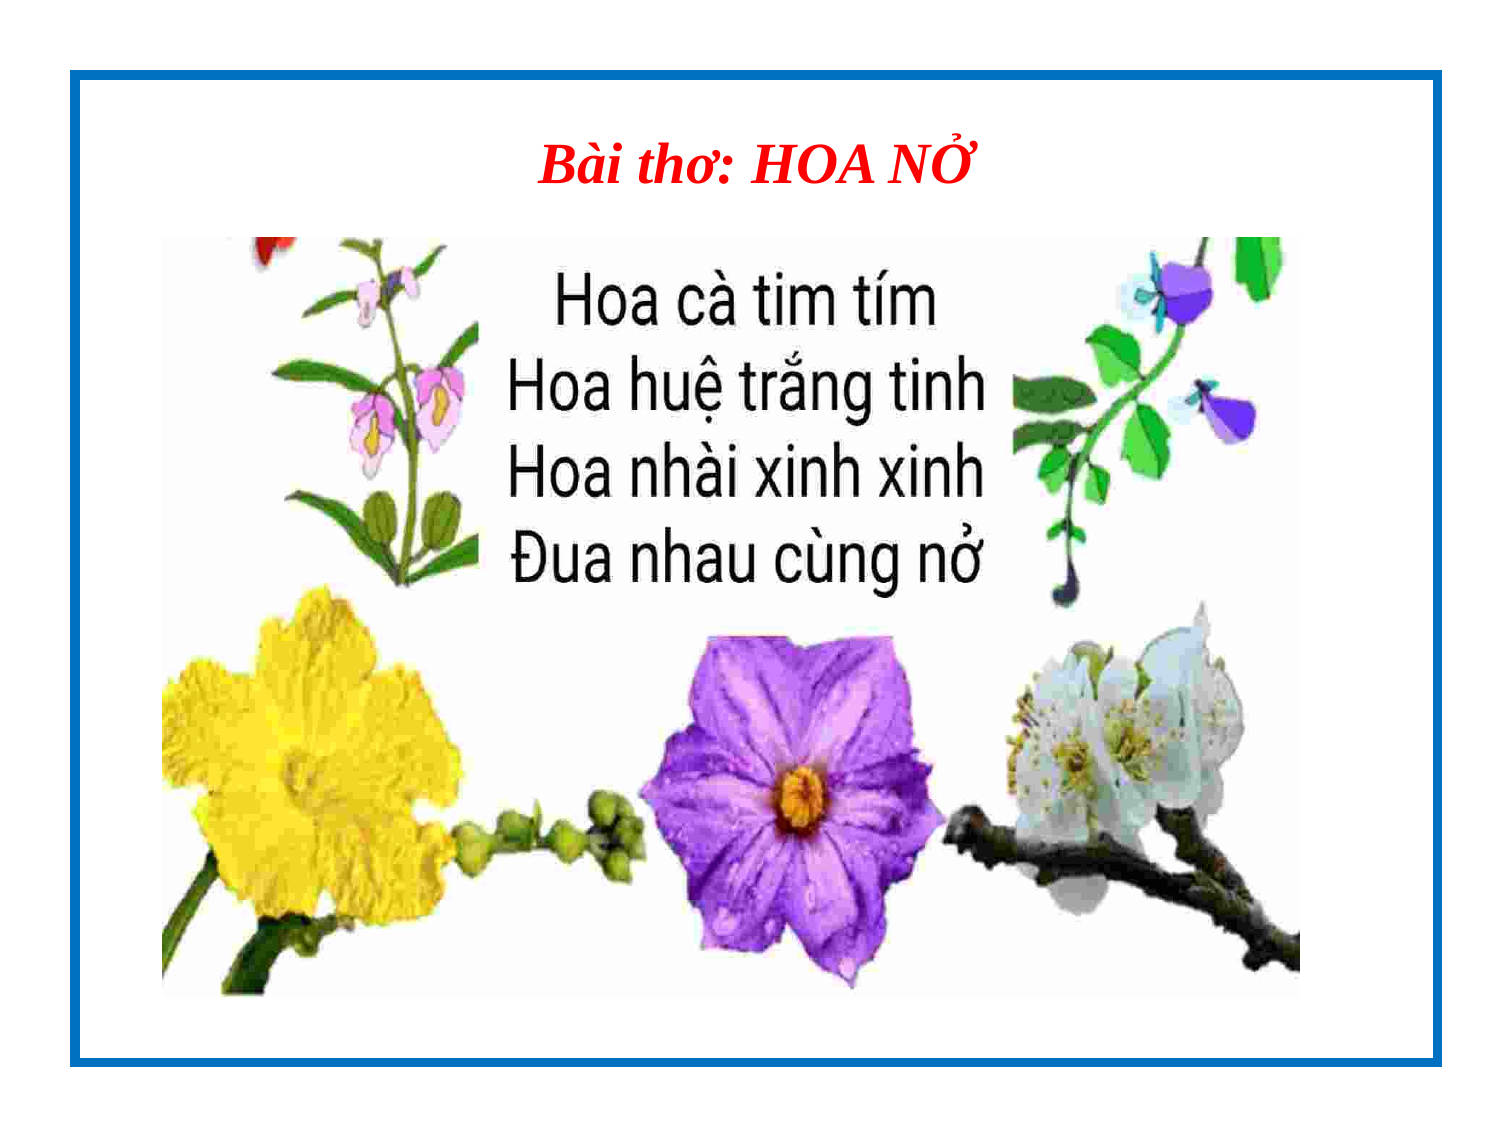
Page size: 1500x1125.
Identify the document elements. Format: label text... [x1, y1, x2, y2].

text_box [74, 74, 1438, 1063]
text_box Bài thơ: HOA NỞ [466, 118, 1046, 203]
picture [162, 237, 1300, 999]
